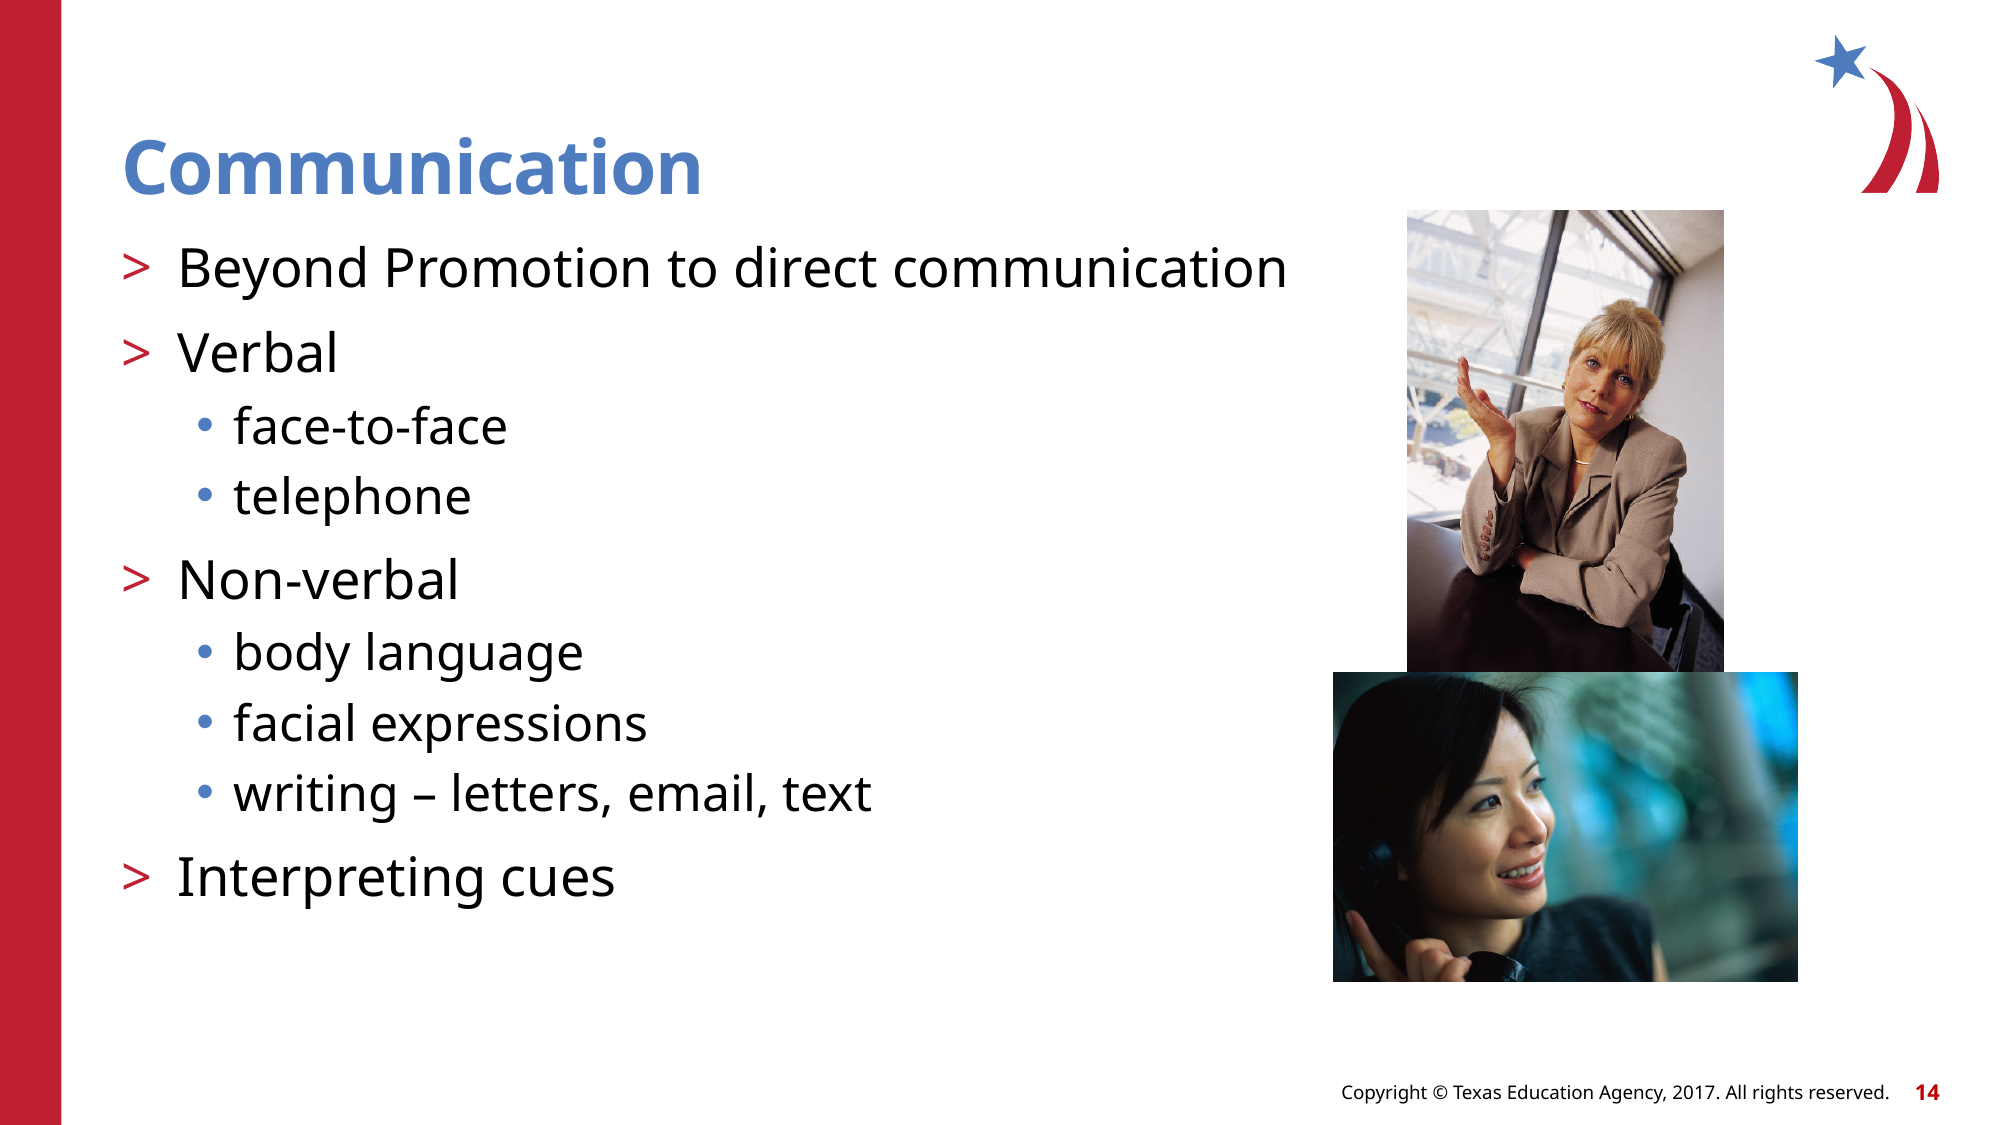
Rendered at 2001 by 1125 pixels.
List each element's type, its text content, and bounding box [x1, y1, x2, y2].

picture [1814, 34, 1939, 193]
title Communication [121, 66, 1772, 211]
picture [1790, 672, 1798, 699]
list Beyond Promotion to direct communication Verbal face-to-face telephone Non-verbal body language facial expressions writing – letters, email, text Interpreting cues [121, 233, 1884, 1010]
picture [1333, 210, 1798, 982]
